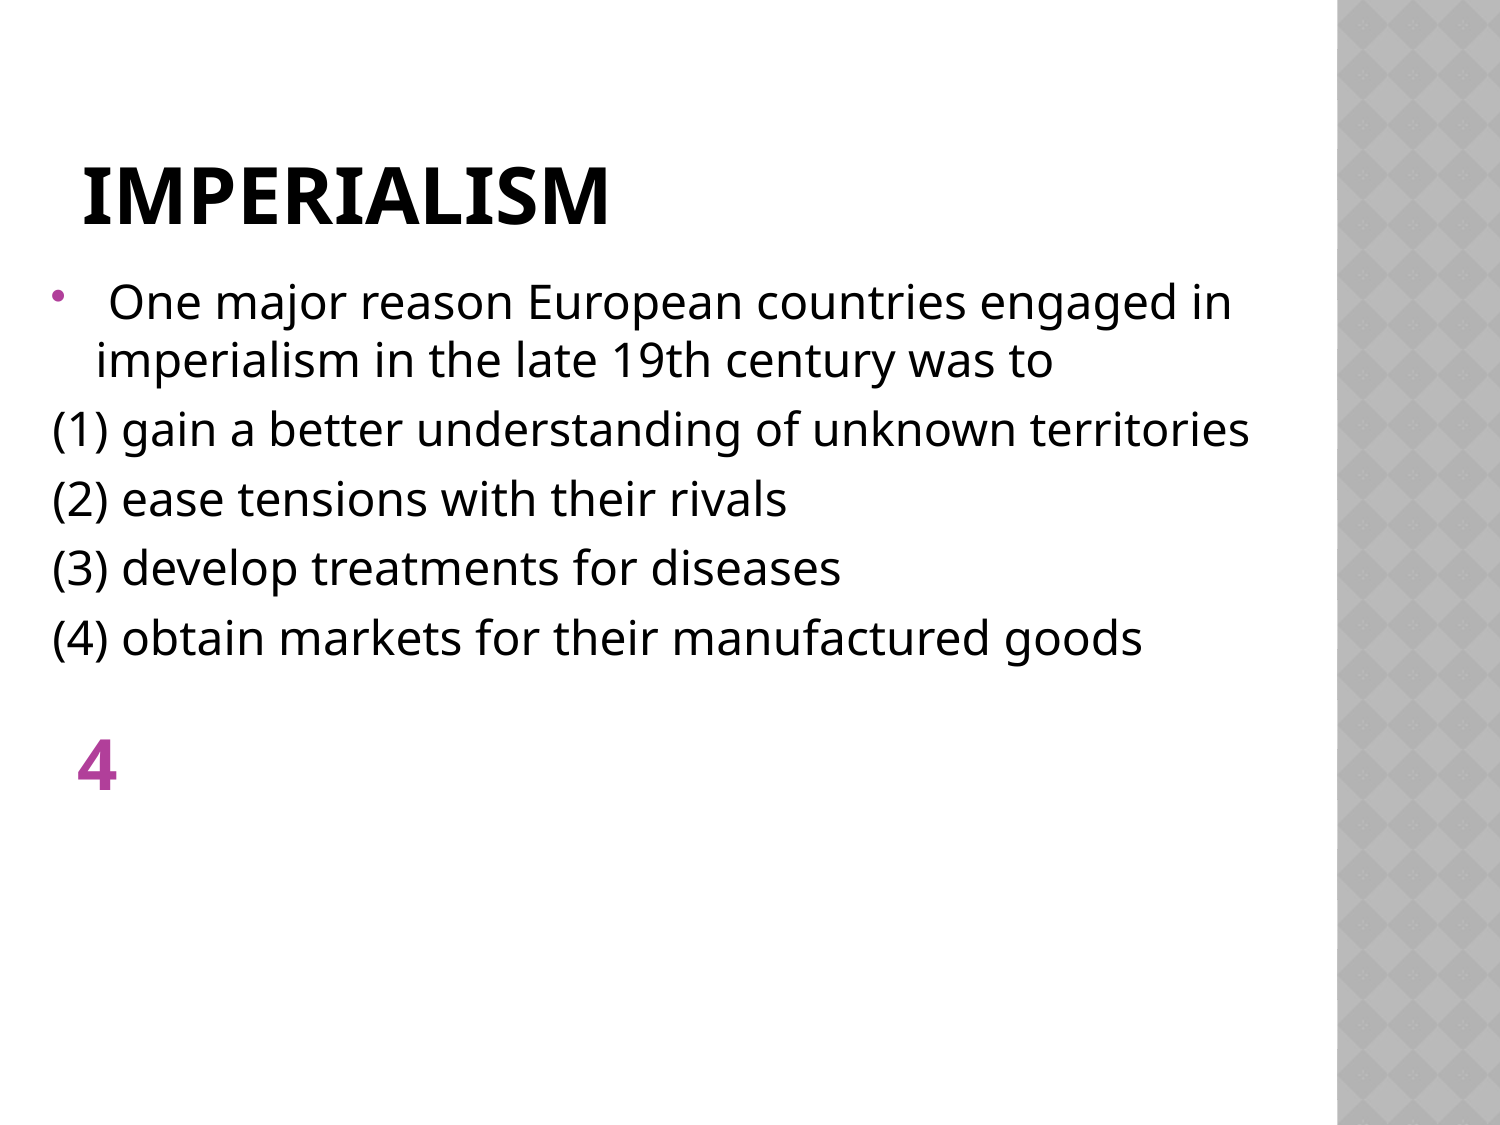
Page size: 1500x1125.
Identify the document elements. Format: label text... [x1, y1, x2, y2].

text_box 4 [62, 712, 175, 825]
list One major reason European countries engaged in imperialism in the late 19th century was to (1) gain a better understanding of unknown territories (2) ease tensions with their rivals (3) develop treatments for diseases (4) obtain markets for their manufactured goods [37, 264, 1288, 713]
title Imperialism [75, 52, 1263, 240]
